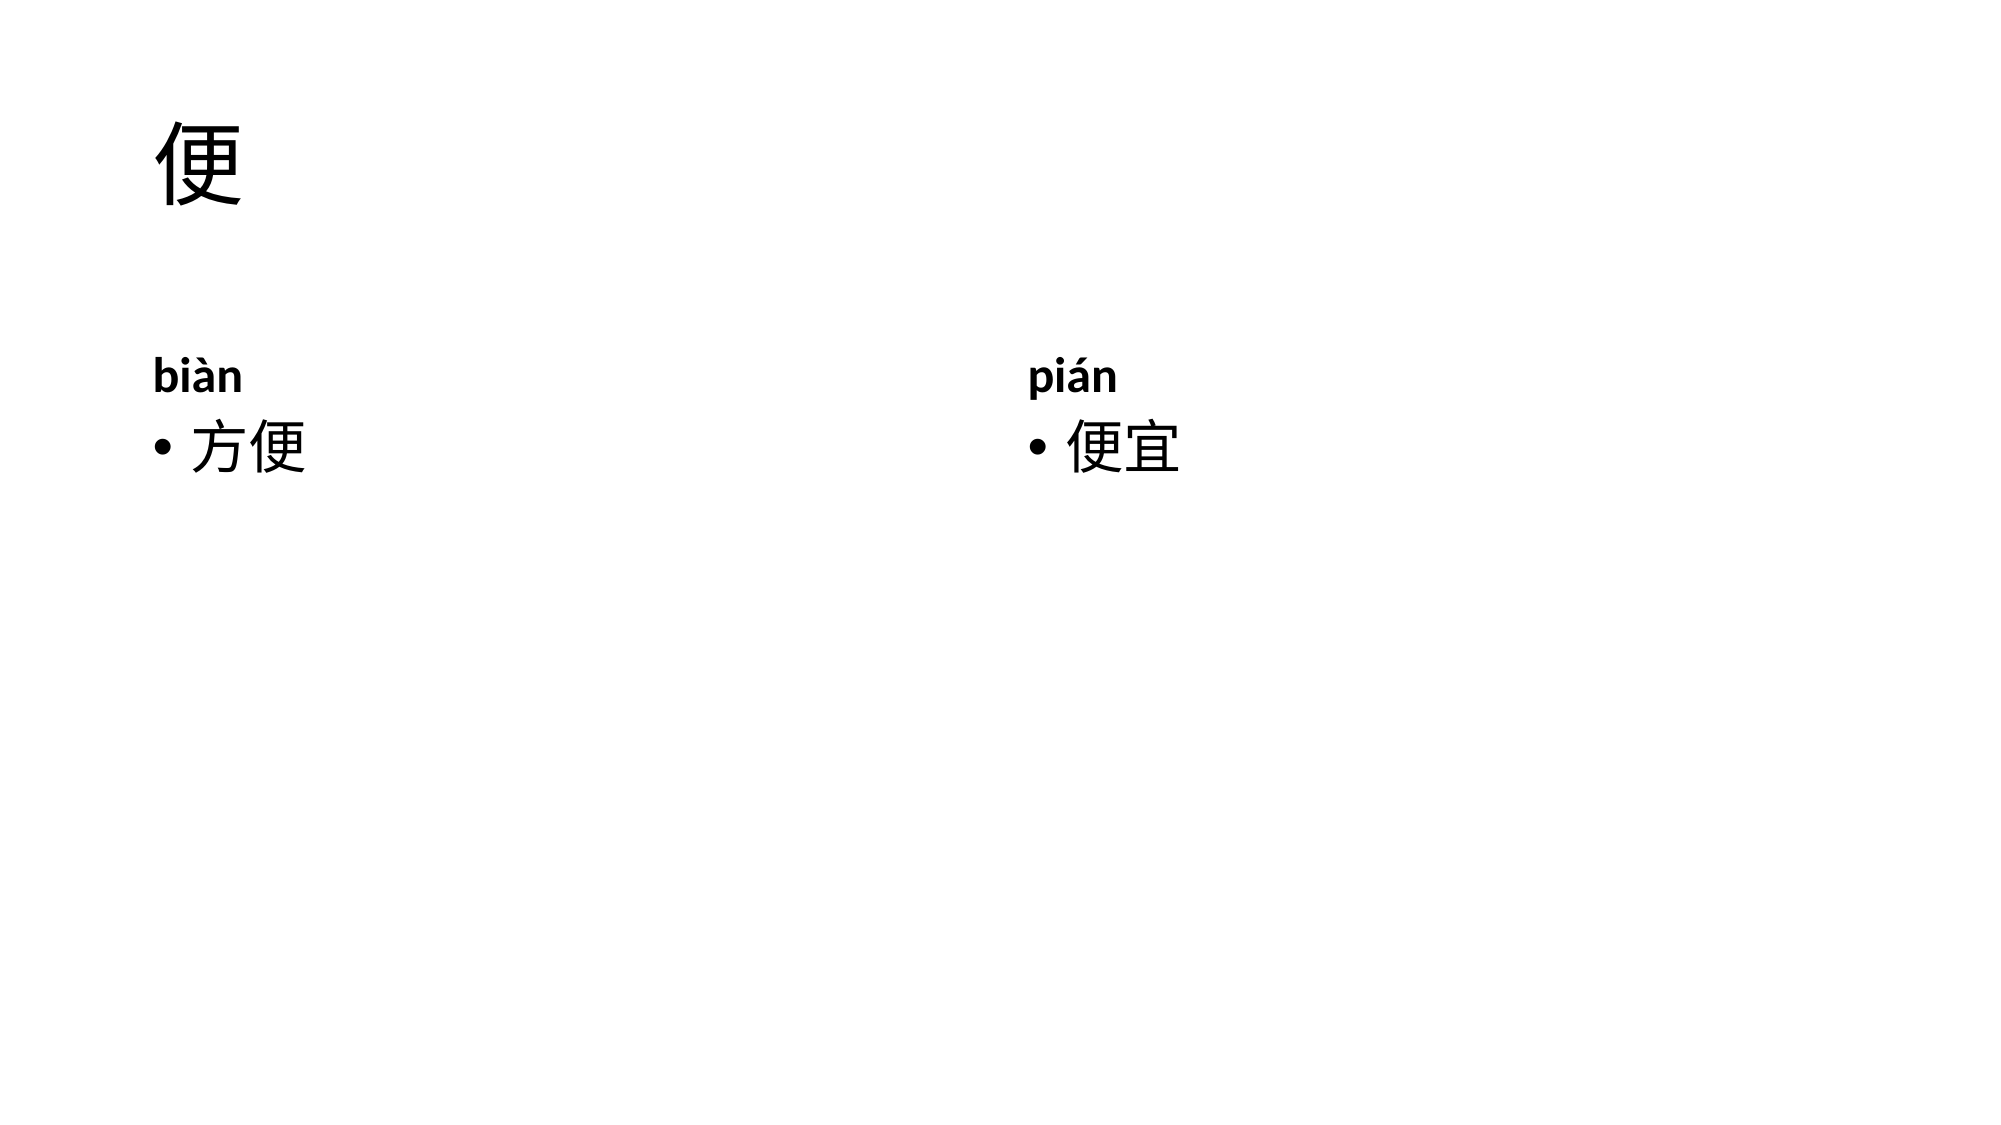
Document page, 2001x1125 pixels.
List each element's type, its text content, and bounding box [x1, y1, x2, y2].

list 方便 [137, 410, 984, 1016]
list 便宜 [1012, 410, 1863, 1016]
title 便 [137, 59, 1863, 278]
list biàn [137, 275, 984, 410]
list pián [1012, 275, 1863, 410]
